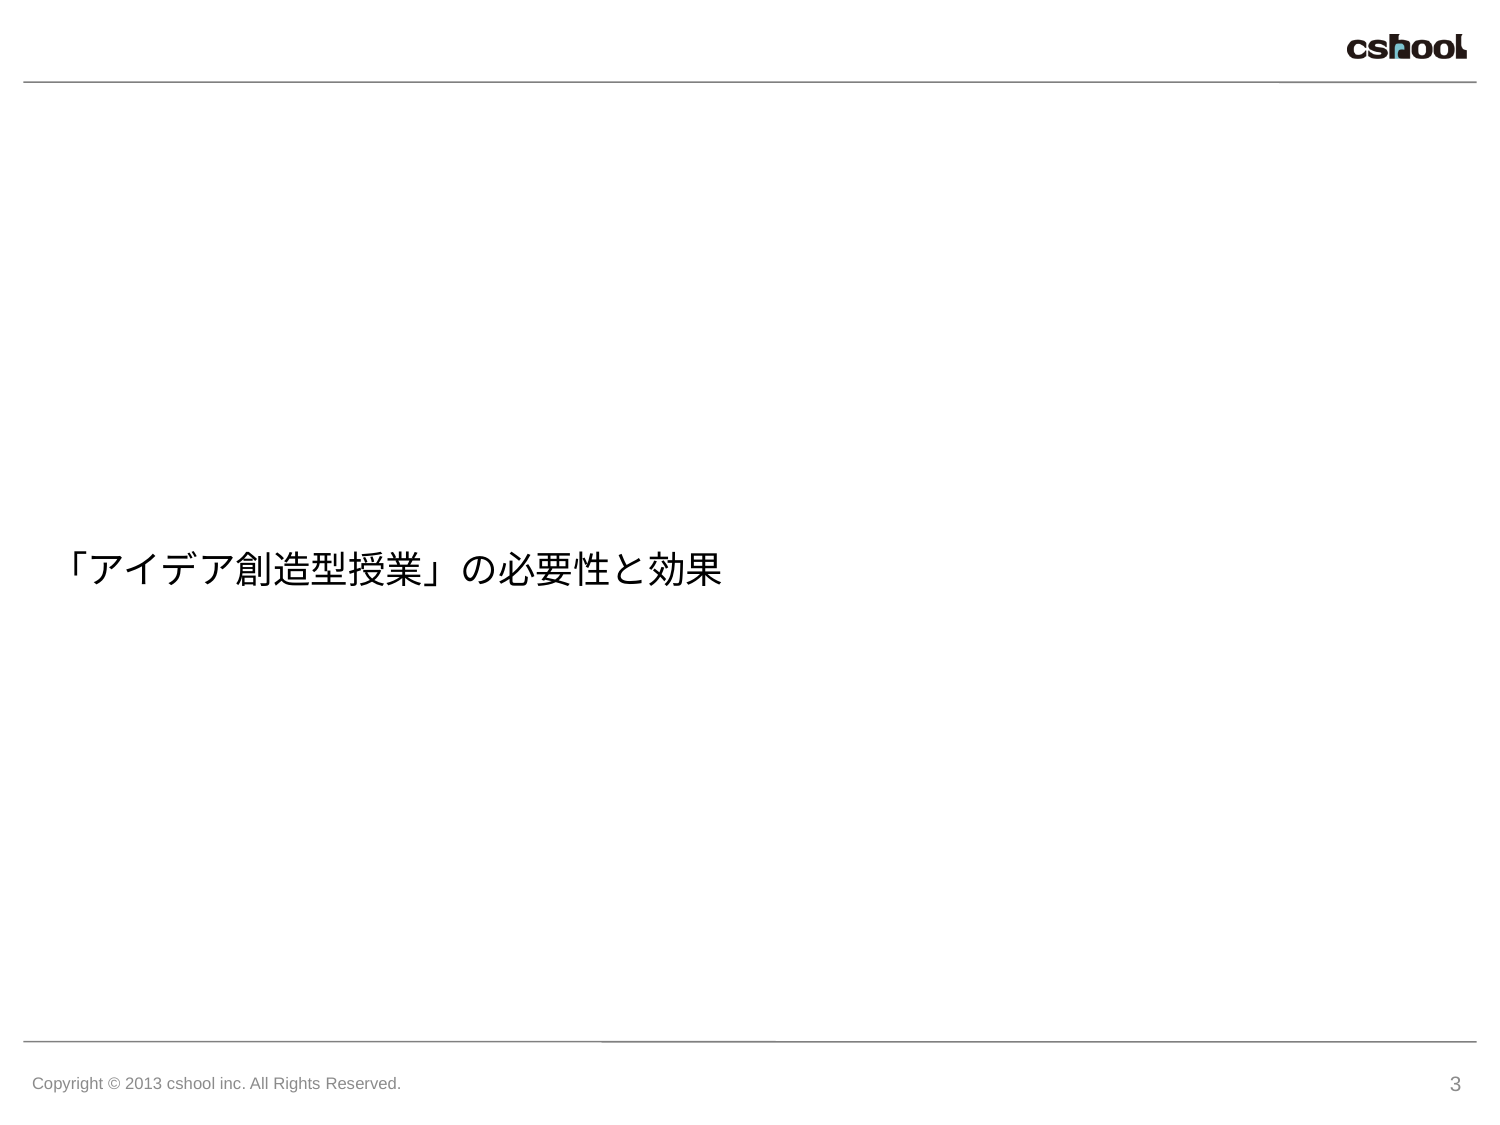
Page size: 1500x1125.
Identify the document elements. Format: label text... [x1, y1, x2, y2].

picture [1347, 34, 1467, 59]
footer Copyright © 2013 cshool inc. All Rights Reserved. [17, 1053, 493, 1114]
slide_number 3 [1364, 1053, 1477, 1113]
text_box 「アイデア創造型授業」の必要性と効果 [35, 538, 1442, 599]
